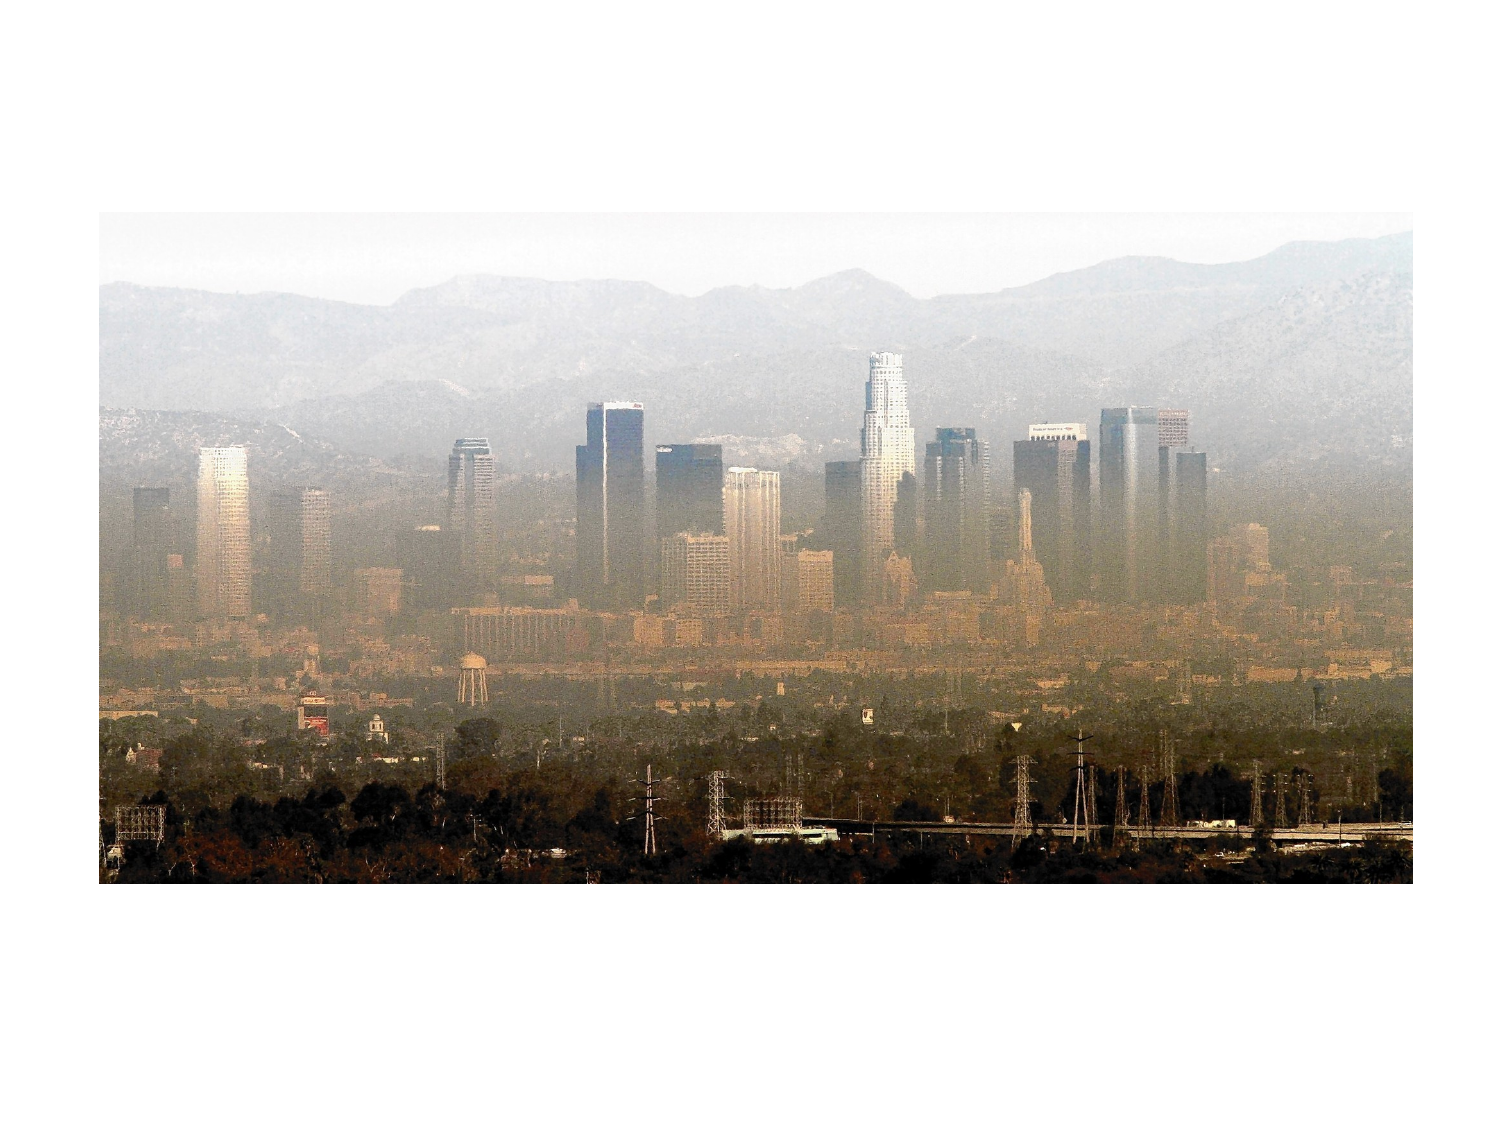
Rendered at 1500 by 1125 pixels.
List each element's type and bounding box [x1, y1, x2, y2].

picture [99, 212, 1413, 884]
